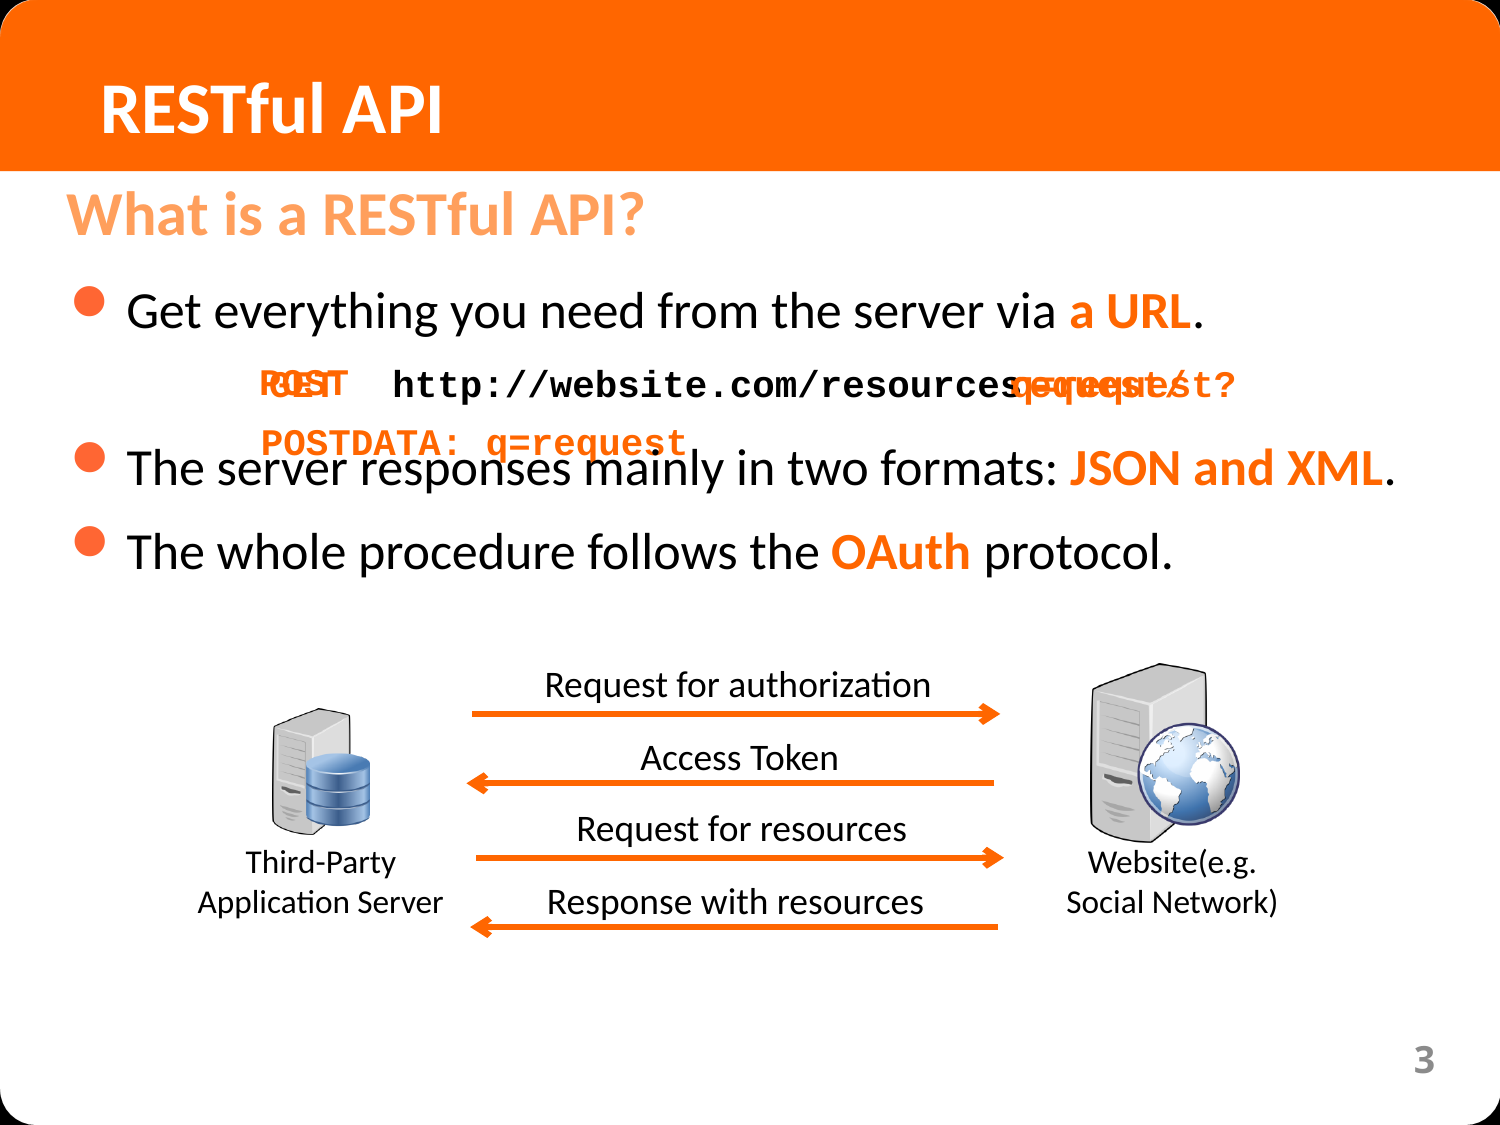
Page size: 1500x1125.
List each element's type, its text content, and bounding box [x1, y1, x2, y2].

text_box The whole procedure follows the OAuth protocol. [55, 478, 1450, 588]
text_box The server responses mainly in two formats: JSON and XML. [55, 394, 1450, 478]
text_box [169, 651, 1294, 931]
text_box http://website.com/resources [377, 352, 996, 394]
text_box RESTful API [85, 53, 1412, 156]
text_box POST [244, 350, 365, 394]
picture [0, 0, 1500, 1125]
text_box Get everything you need from the server via a URL. [55, 238, 1450, 347]
text_box What is a RESTful API? [51, 165, 663, 256]
text_box ?q=request [996, 352, 1252, 394]
slide_number 3 [1100, 1031, 1451, 1092]
